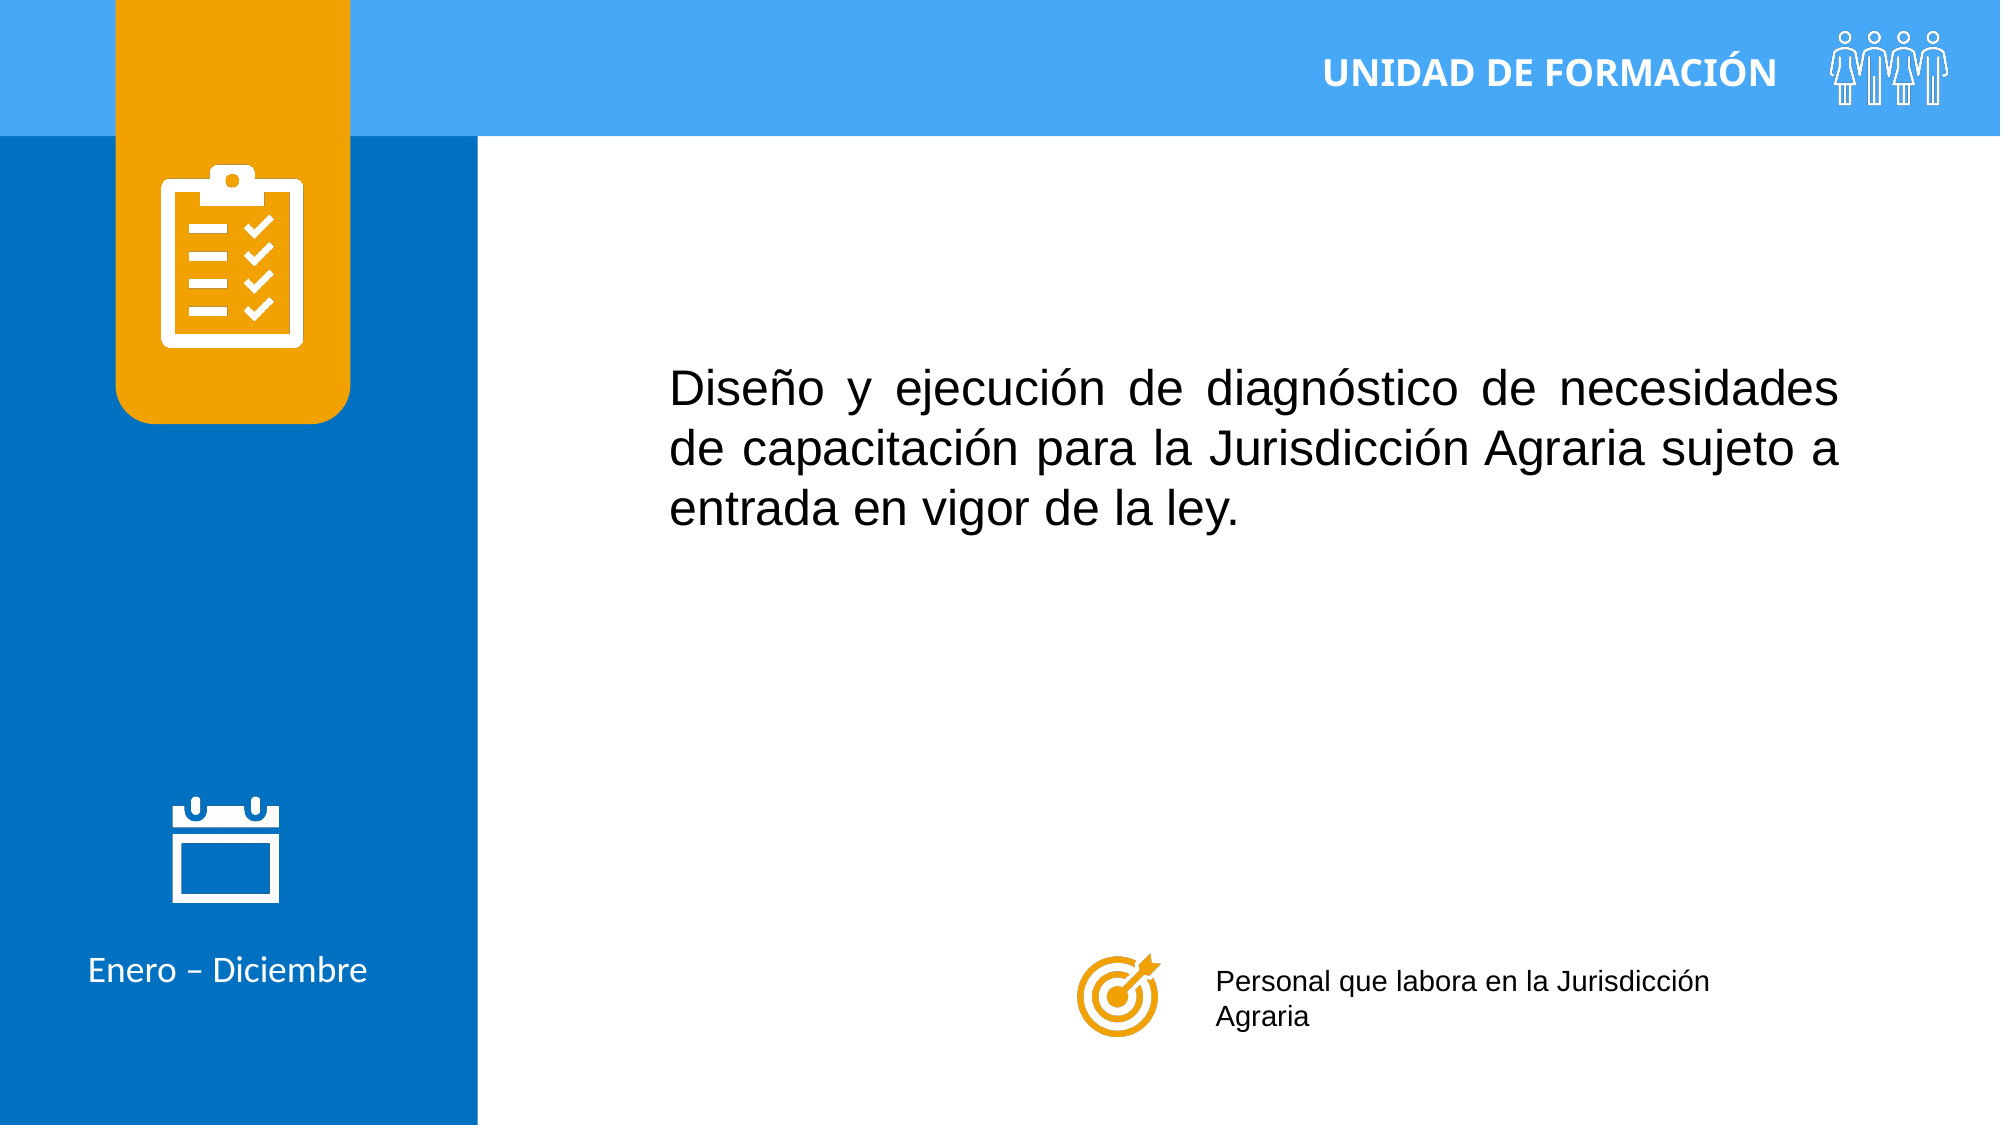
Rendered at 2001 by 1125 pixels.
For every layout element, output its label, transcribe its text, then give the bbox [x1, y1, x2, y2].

text_box [352, 0, 2000, 137]
text_box [0, 0, 114, 137]
text_box [0, 137, 479, 1125]
picture [1068, 944, 1170, 1046]
text_box Personal que labora en la Jurisdicción Agraria [1200, 954, 1826, 1040]
text_box Diseño y ejecución de diagnóstico de necesidades de capacitación para la Jurisdicción Agraria sujeto a entrada en vigor de la ley. [655, 348, 1856, 543]
picture [1825, 4, 1953, 132]
picture [150, 774, 301, 925]
picture [122, 146, 342, 366]
text_box [114, 0, 352, 426]
text_box UNIDAD DE FORMACIÓN [1160, 41, 1794, 102]
text_box Enero – Diciembre [73, 937, 392, 997]
